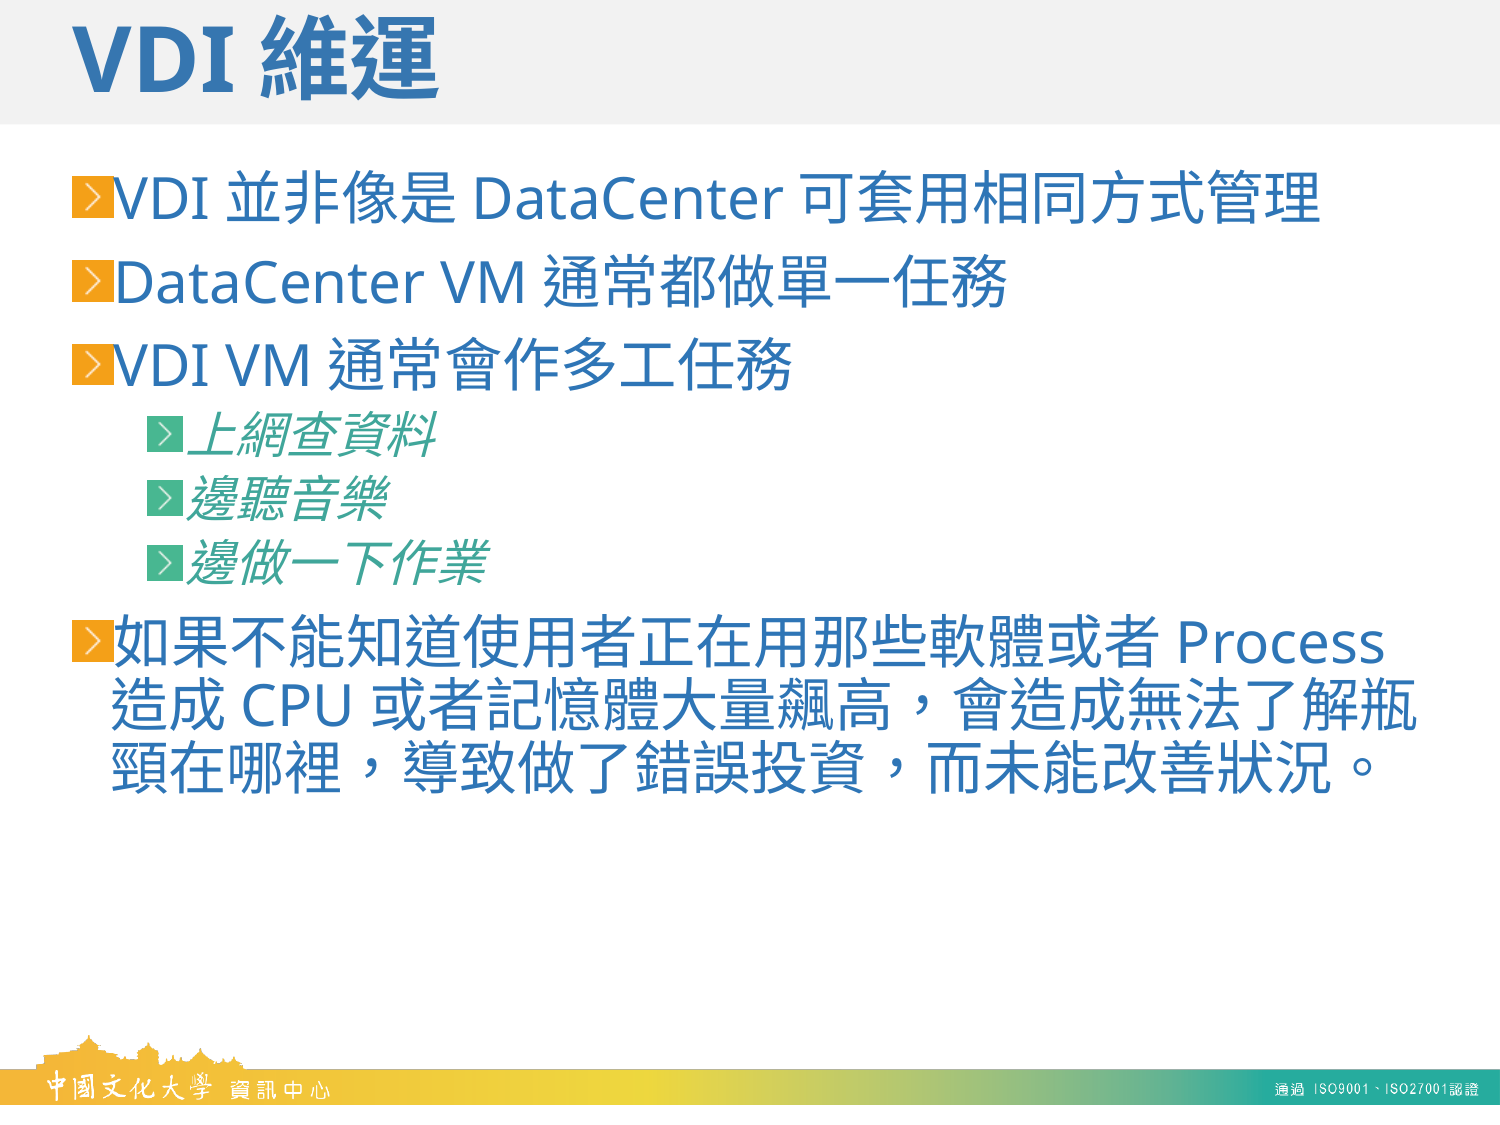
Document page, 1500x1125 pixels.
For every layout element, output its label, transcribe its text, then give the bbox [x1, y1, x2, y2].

picture [147, 416, 183, 452]
picture [72, 176, 114, 218]
list VDI並非像是DataCenter可套用相同方式管理 DataCenter VM通常都做單一任務 VDI VM通常會作多工任務 上網查資料 邊聽音樂 邊做一下作業 如果不能知道使用者正在用那些軟體或者Process造成CPU或者記憶體大量飆高，會造成無法了解瓶頸在哪裡，導致做了錯誤投資，而未能改善狀況。 [57, 161, 1437, 876]
picture [0, 1035, 1500, 1105]
picture [72, 344, 114, 385]
picture [72, 260, 114, 302]
title VDI維運 [57, 0, 1437, 125]
picture [72, 620, 114, 662]
picture [147, 545, 183, 581]
picture [147, 480, 183, 516]
